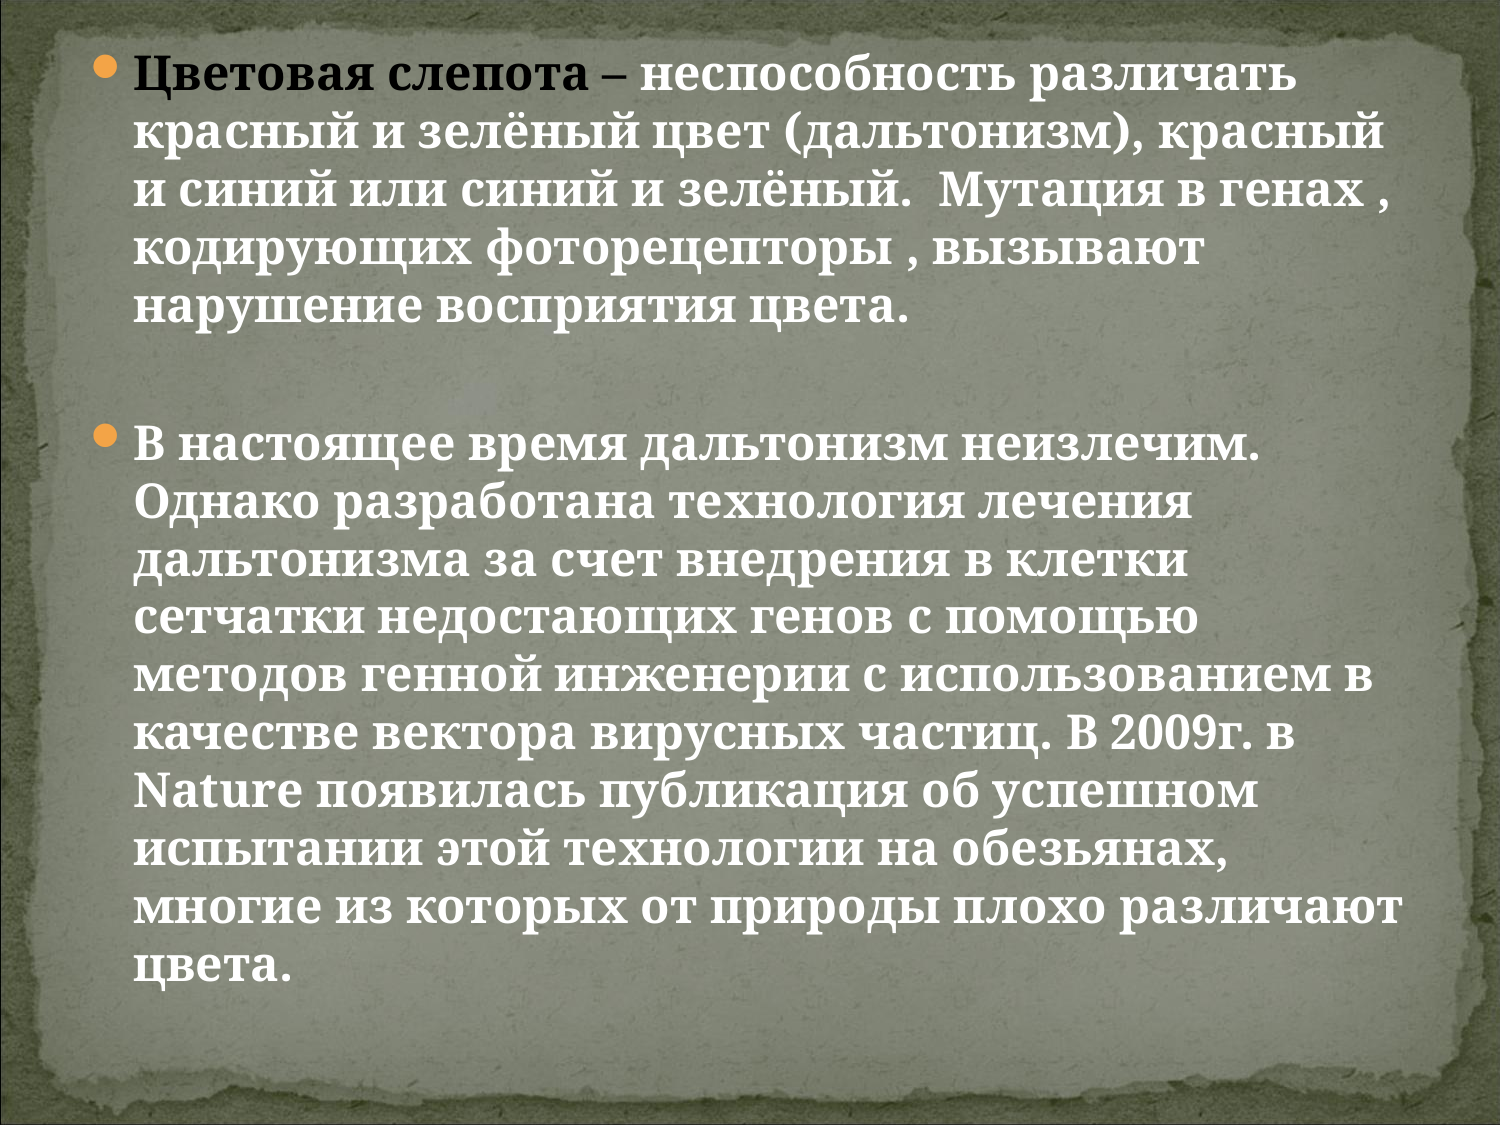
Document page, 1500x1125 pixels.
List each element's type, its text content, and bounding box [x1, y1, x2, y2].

list Цветовая слепота – неспособность различать красный и зелёный цвет (дальтонизм), красный и синий или синий и зелёный. Мутация в генах , кодирующих фоторецепторы , вызывают нарушение восприятия цвета. В настоящее время дальтонизм неизлечим. Однако разработана технология лечения дальтонизма за счет внедрения в клетки сетчатки недостающих генов с помощью методов генной инженерии с использованием в качестве вектора вирусных частиц. В 2009г. в Nature появилась публикация об успешном испытании этой технологии на обезьянах, многие из которых от природы плохо различают цвета. [75, 35, 1425, 1000]
picture [0, 0, 1500, 1125]
